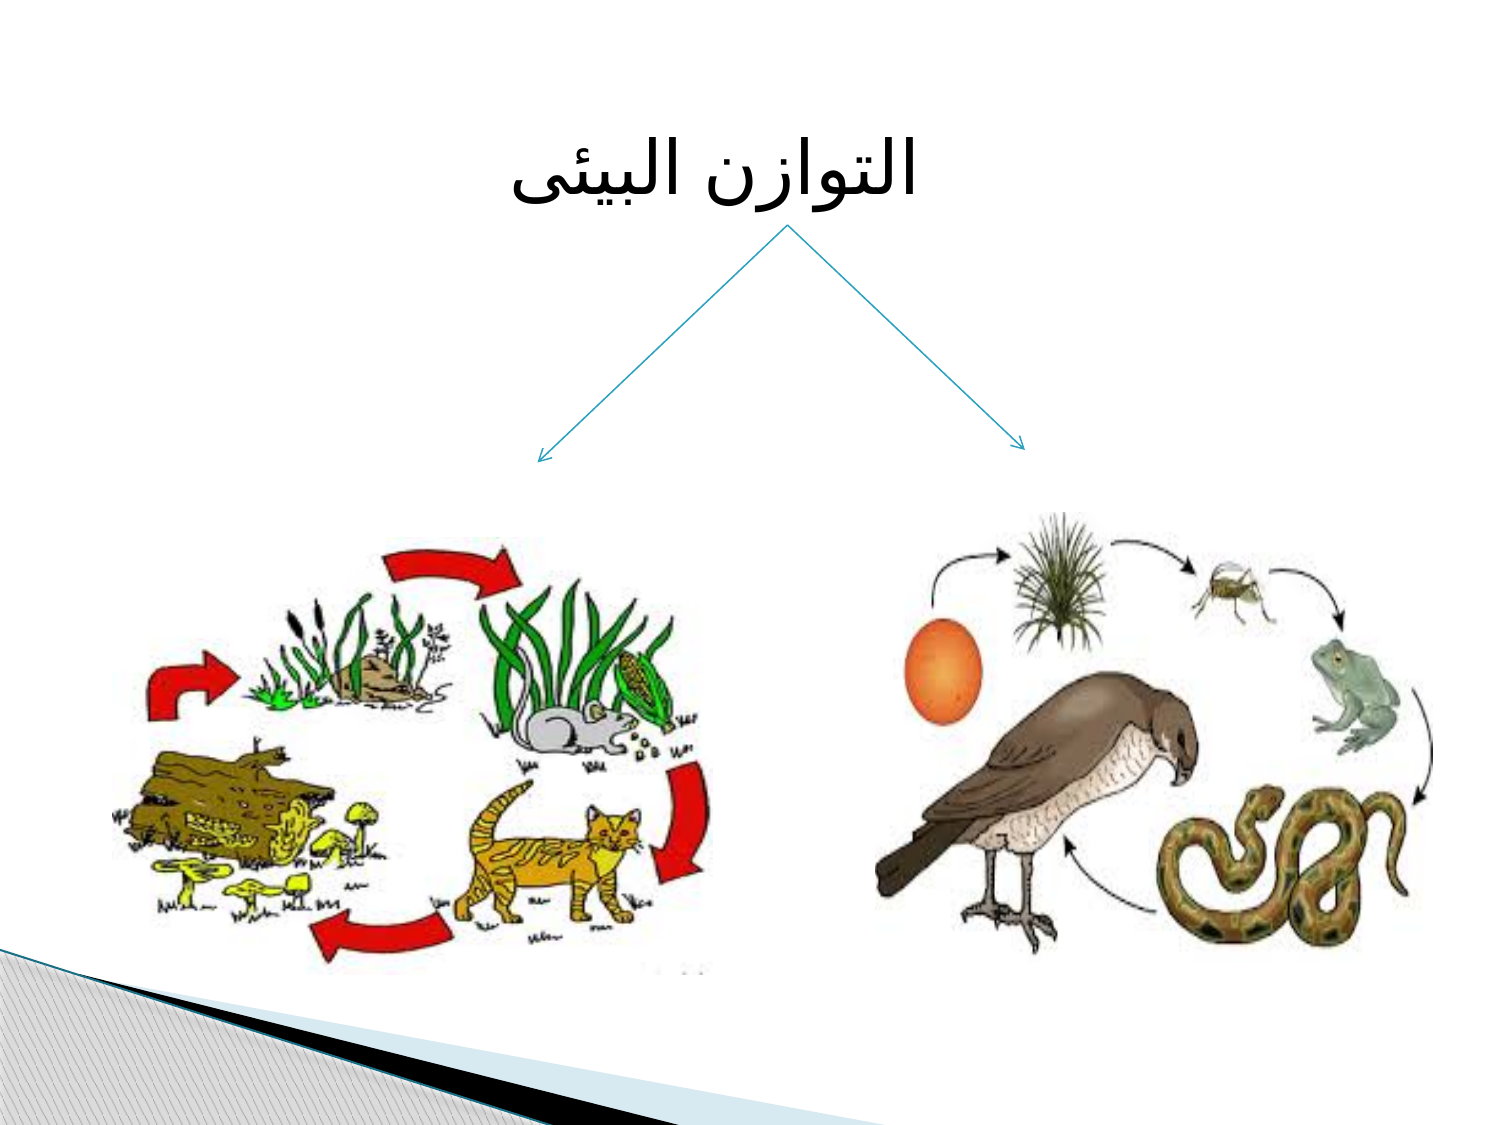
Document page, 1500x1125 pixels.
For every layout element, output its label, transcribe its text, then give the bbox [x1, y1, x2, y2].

picture [874, 512, 1434, 963]
text_box التوازن البيئى [349, 112, 1100, 218]
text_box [537, 224, 788, 463]
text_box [788, 224, 1026, 451]
picture [112, 537, 713, 976]
